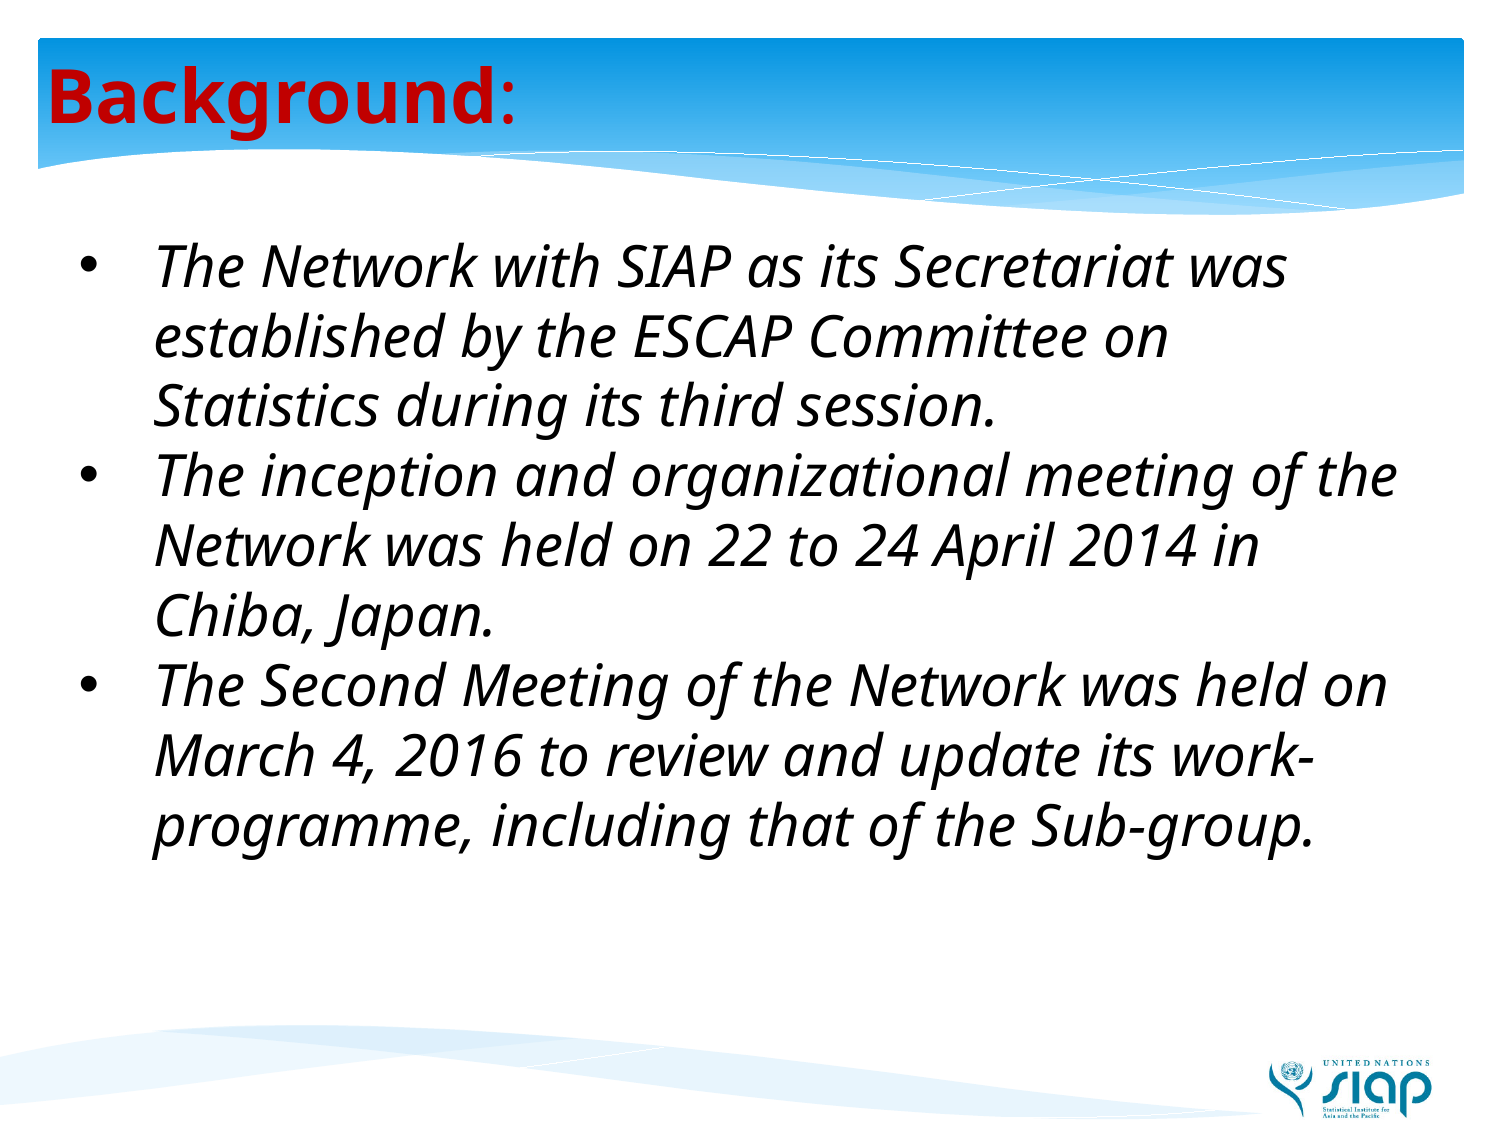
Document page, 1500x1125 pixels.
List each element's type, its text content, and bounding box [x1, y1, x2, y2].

picture [1262, 1050, 1438, 1125]
title Background: [30, 41, 921, 147]
text_box The Network with SIAP as its Secretariat was established by the ESCAP Committee on Statistics during its third session. The inception and organizational meeting of the Network was held on 22 to 24 April 2014 in Chiba, Japan. The Second Meeting of the Network was held on March 4, 2016 to review and update its work-programme, including that of the Sub-group. [63, 221, 1423, 866]
